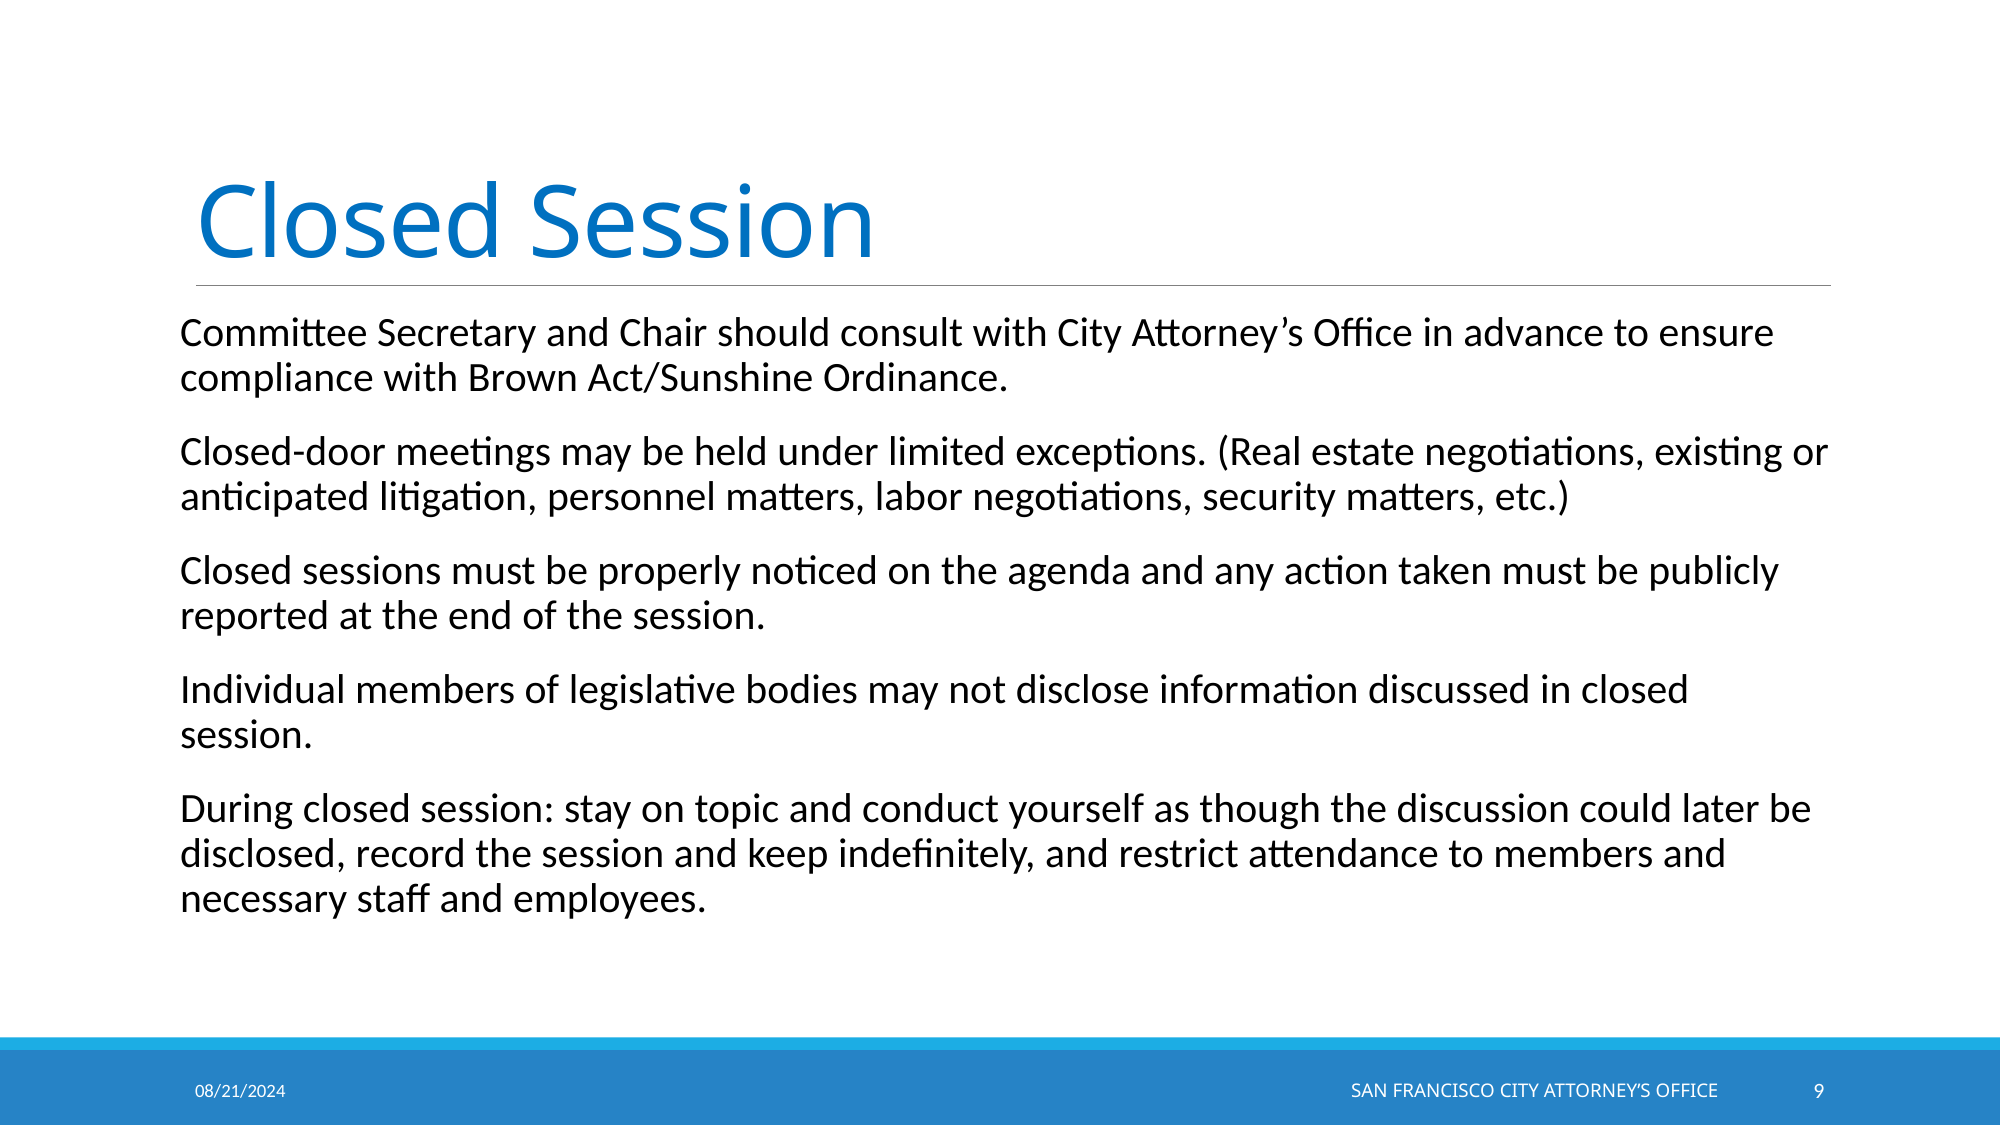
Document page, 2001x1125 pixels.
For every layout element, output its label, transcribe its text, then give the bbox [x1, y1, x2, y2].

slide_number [180, 1059, 400, 1120]
title Closed Session [180, 47, 1830, 285]
list Committee Secretary and Chair should consult with City Attorney’s Office in advance to ensure compliance with Brown Act/Sunshine Ordinance. Closed-door meetings may be held under limited exceptions. (Real estate negotiations, existing or anticipated litigation, personnel matters, labor negotiations, security matters, etc.) Closed sessions must be properly noticed on the agenda and any action taken must be publicly reported at the end of the session. Individual members of legislative bodies may not disclose information discussed in closed session. During closed session: stay on topic and conduct yourself as though the discussion could later be disclosed, record the session and keep indefinitely, and restrict attendance to members and necessary staff and employees. [180, 302, 1830, 963]
footer San Francisco City Attorney’s Office [400, 1059, 1733, 1120]
slide_number 8 [1733, 1059, 1840, 1120]
